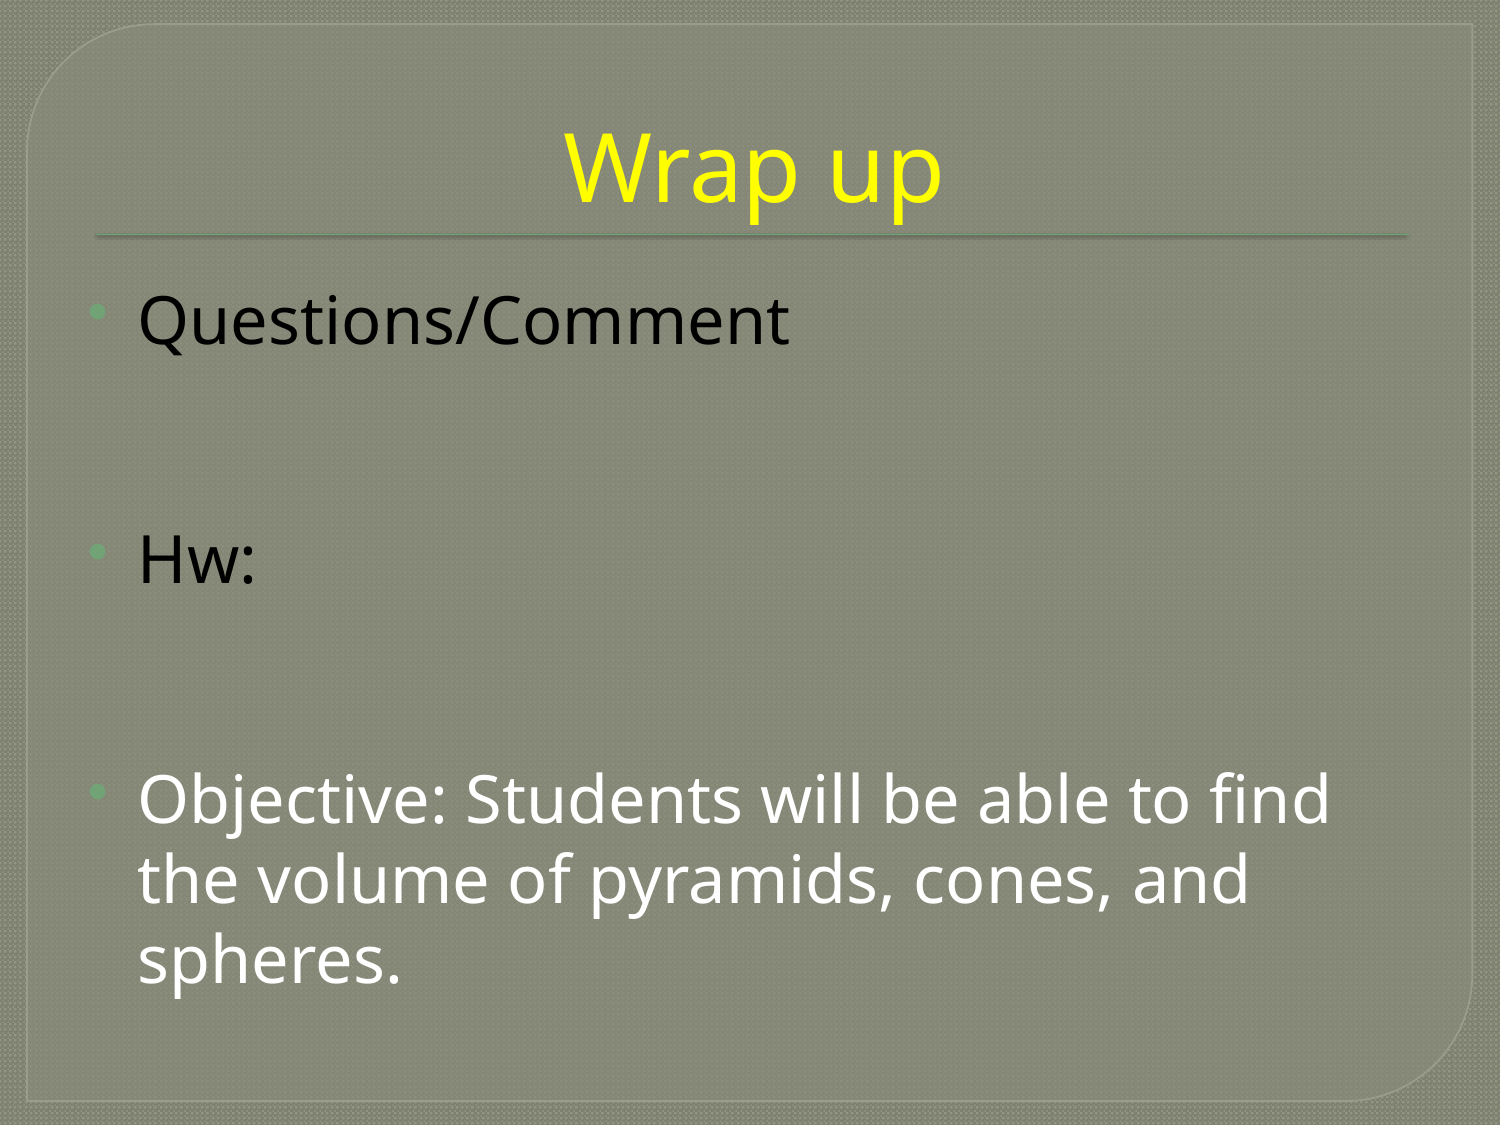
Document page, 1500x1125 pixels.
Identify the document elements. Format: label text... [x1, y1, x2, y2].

title Wrap up [75, 41, 1425, 230]
list Questions/Comment Hw: Objective: Students will be able to find the volume of pyramids, cones, and spheres. [75, 270, 1425, 1013]
